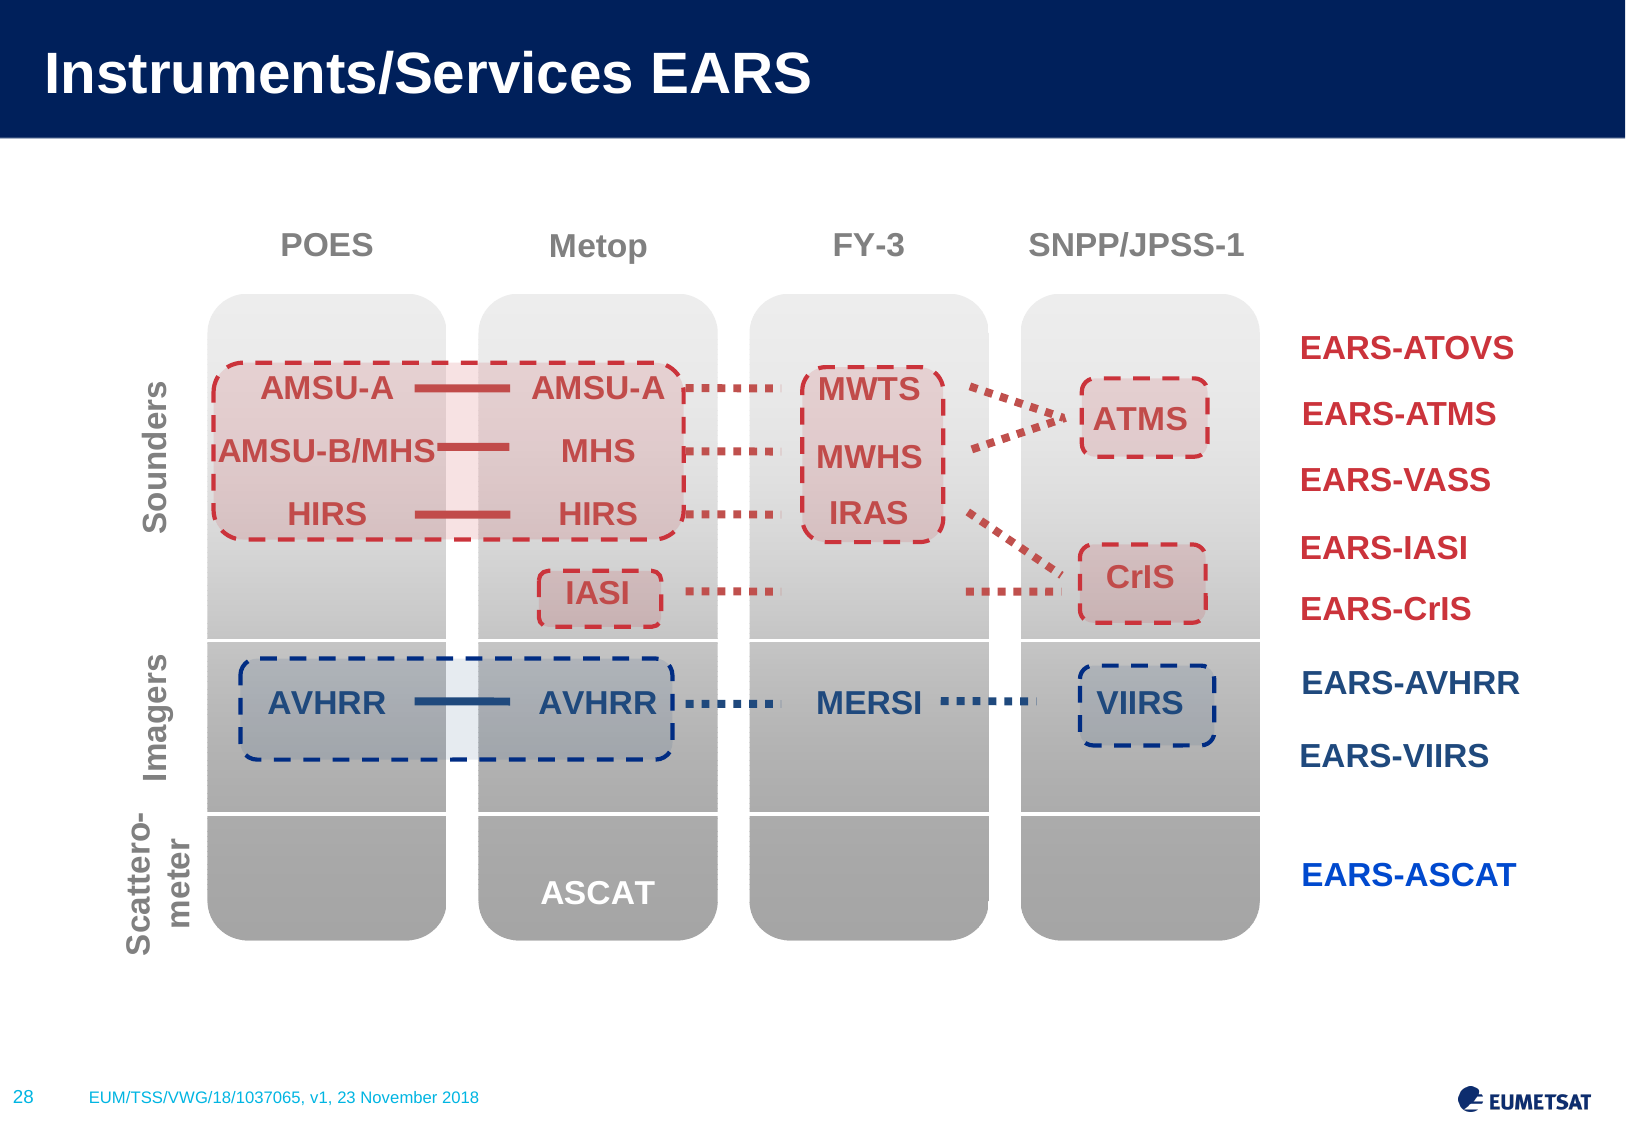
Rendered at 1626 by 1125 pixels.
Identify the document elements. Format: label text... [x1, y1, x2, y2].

text_box EARS-ATMS [1321, 384, 1563, 439]
text_box EARS-IASI [1321, 518, 1513, 574]
text_box EARS-VIIRS [1321, 726, 1534, 782]
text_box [1449, 410, 1601, 562]
text_box EARS-AVHRR [1321, 654, 1567, 749]
title Instruments/Services EARS [0, 0, 1514, 141]
picture [0, 0, 1626, 1125]
text_box EARS-VASS [1321, 450, 1444, 505]
text_box EARS-CrIS [1321, 579, 1561, 635]
text_box EARS-ASCAT [1321, 845, 1535, 901]
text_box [47, 165, 1316, 1007]
text_box EARS-ATOVS [1321, 318, 1534, 374]
